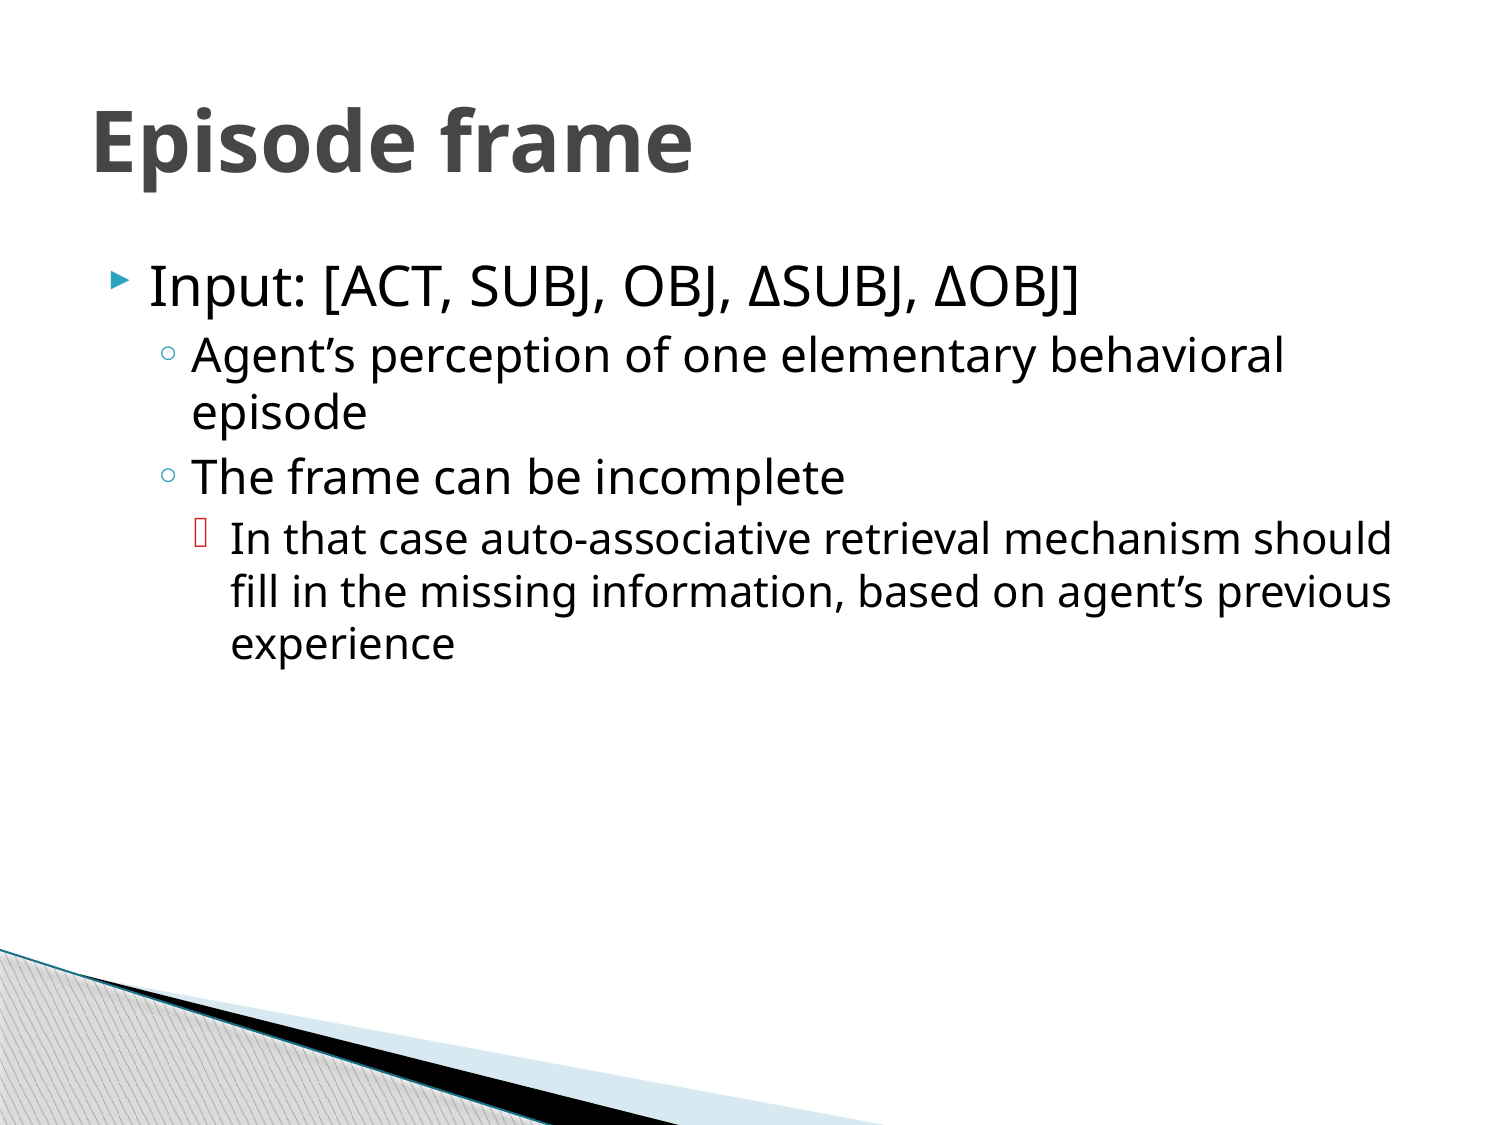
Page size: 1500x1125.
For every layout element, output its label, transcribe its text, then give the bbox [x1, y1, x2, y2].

list Input: [ACT, SUBJ, OBJ, ΔSUBJ, ΔOBJ] Agent’s perception of one elementary behavioral episode The frame can be incomplete In that case auto-associative retrieval mechanism should fill in the missing information, based on agent’s previous experience [75, 243, 1425, 986]
title Episode frame [75, 45, 1425, 233]
